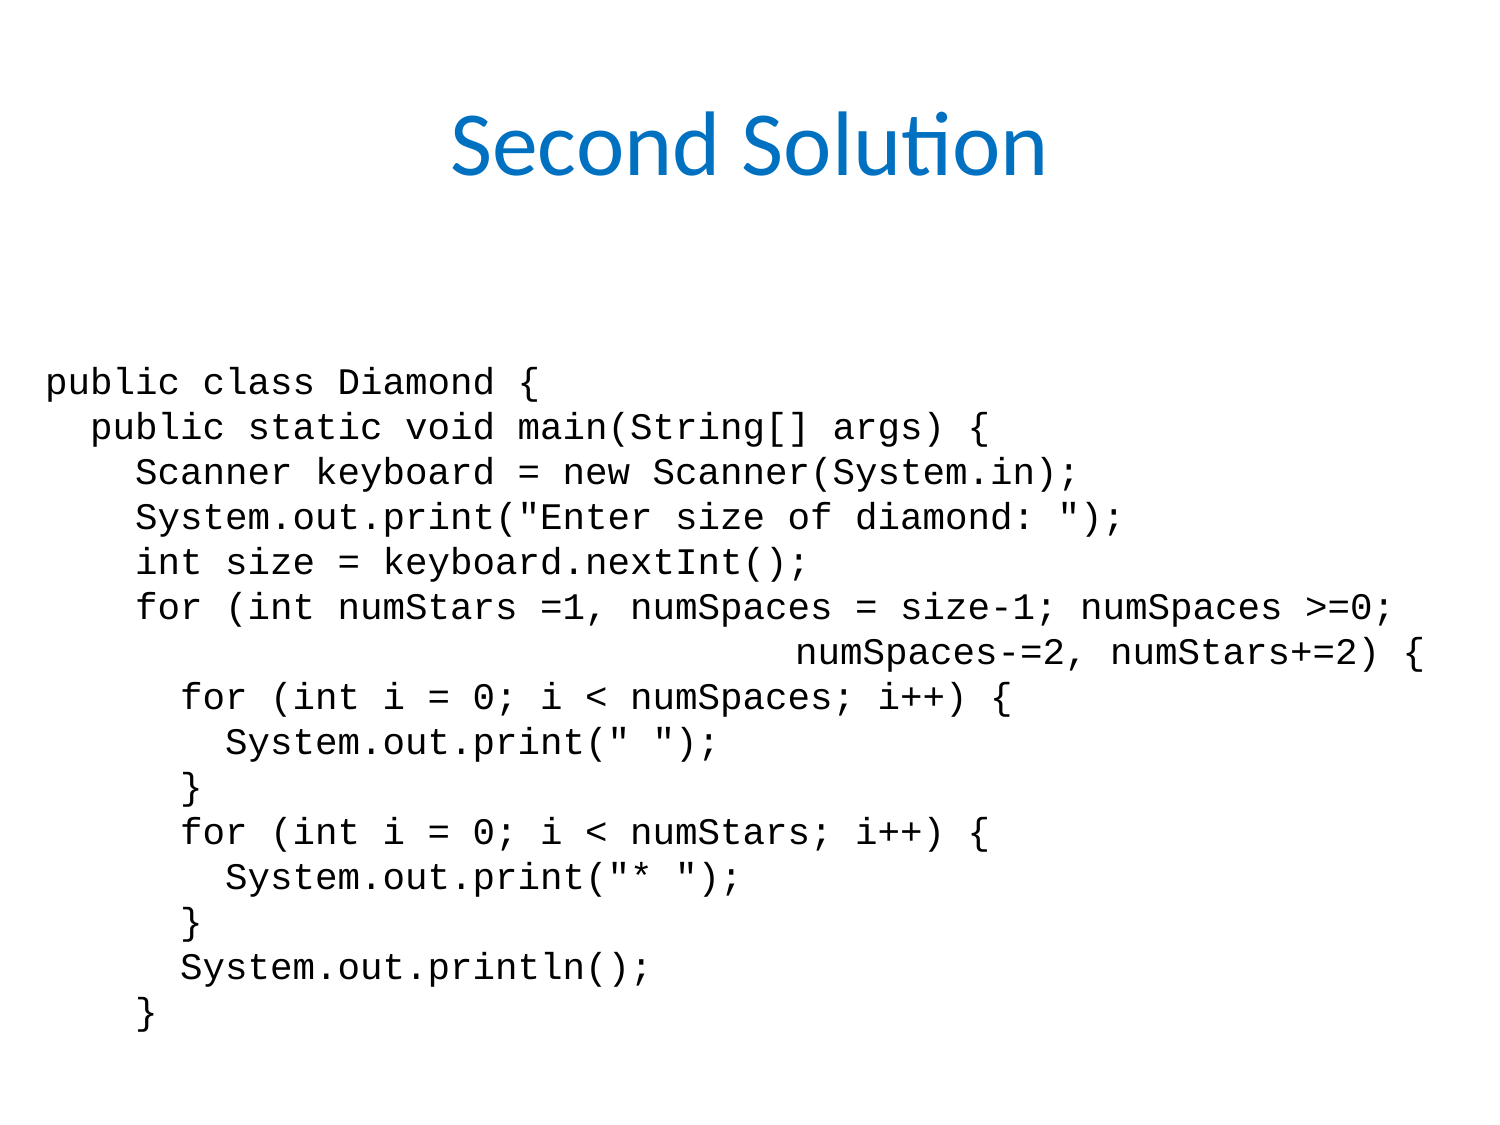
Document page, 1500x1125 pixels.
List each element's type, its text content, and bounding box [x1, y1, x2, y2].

text_box public class Diamond { public static void main(String[] args) { Scanner keyboard = new Scanner(System.in); System.out.print("Enter size of diamond: "); int size = keyboard.nextInt(); for (int numStars =1, numSpaces = size-1; numSpaces >=0; numSpaces-=2, numStars+=2) { for (int i = 0; i < numSpaces; i++) { System.out.print(" "); } for (int i = 0; i < numStars; i++) { System.out.print("* "); } System.out.println(); } [30, 349, 1441, 1085]
title Second Solution [75, 45, 1425, 233]
